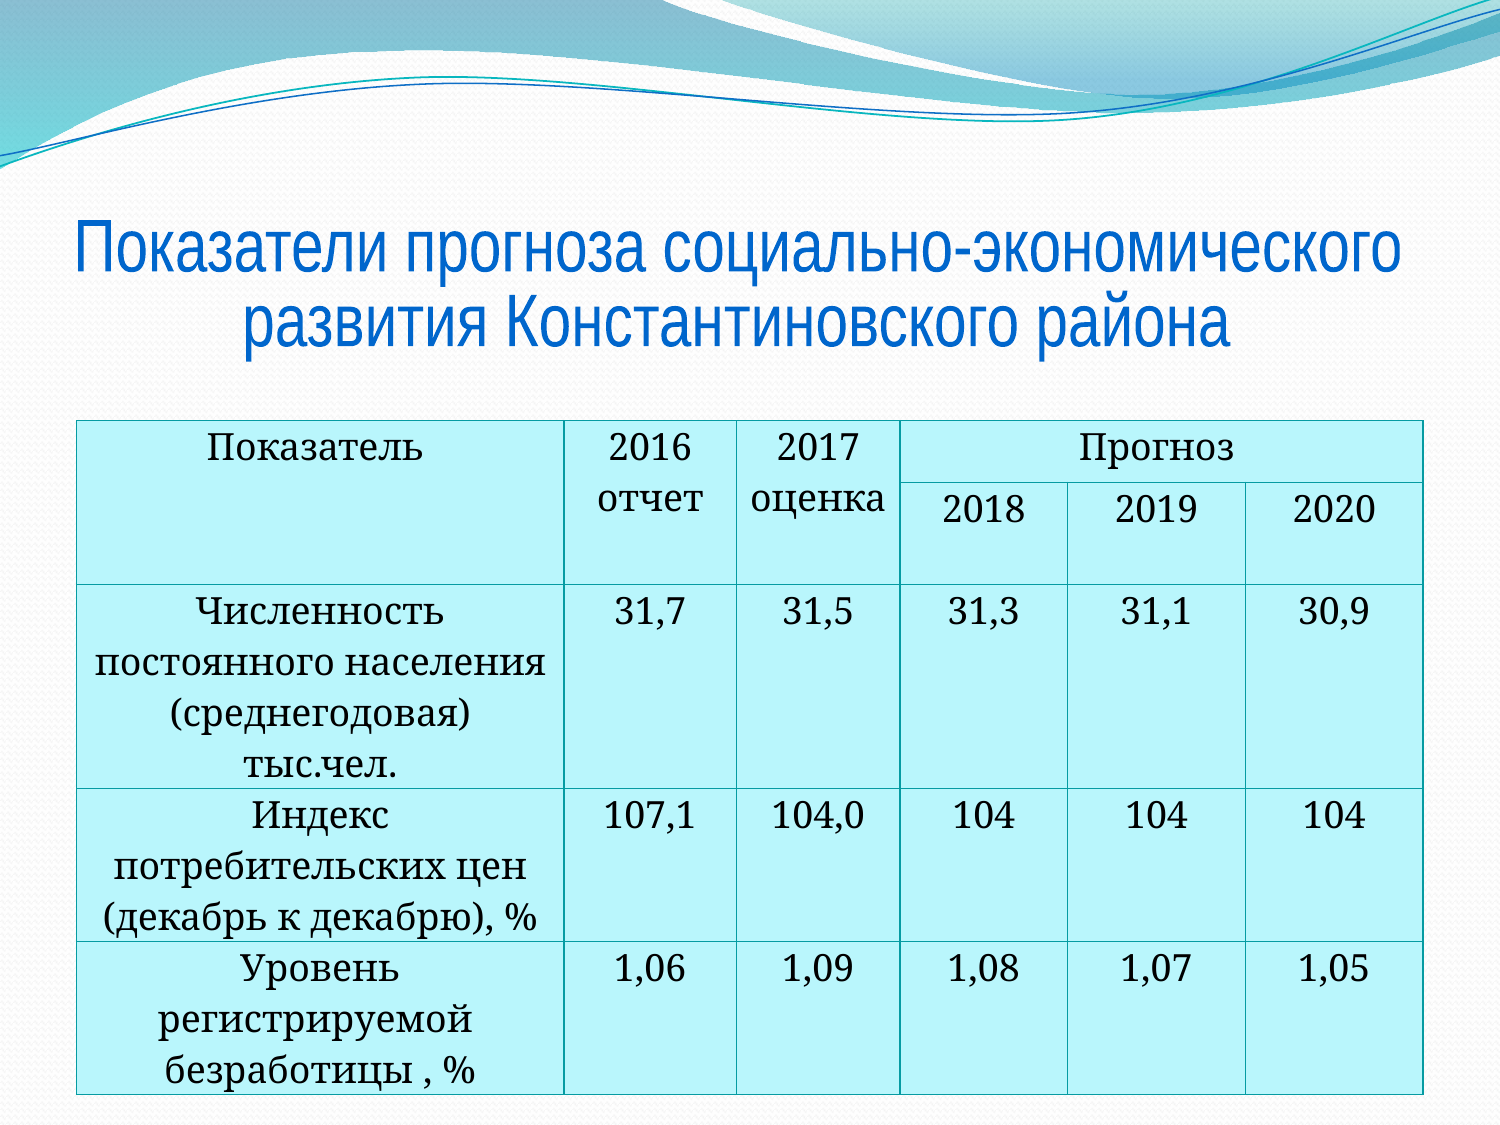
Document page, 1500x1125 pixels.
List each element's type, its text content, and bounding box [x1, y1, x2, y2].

table_cell 2020 [1246, 483, 1422, 584]
table_cell 1,06 [565, 942, 736, 1094]
table_cell Уровень регистрируемой безработицы , % [77, 942, 563, 1094]
table_cell 30,9 [1246, 585, 1422, 788]
table_cell 107,1 [565, 789, 736, 941]
table_cell Индекс потребительских цен (декабрь к декабрю), % [77, 789, 563, 941]
table_cell 104,0 [737, 789, 899, 941]
table_header Показатель [77, 421, 563, 584]
table_cell 2018 [901, 483, 1067, 584]
table_cell 1,09 [737, 942, 899, 1094]
table_cell Численность постоянного населения (среднегодовая) тыс.чел. [77, 585, 563, 788]
table_cell 31,3 [901, 585, 1067, 788]
table_cell 1,07 [1068, 942, 1245, 1094]
table_cell 31,1 [1068, 585, 1245, 788]
table_cell 104 [1068, 789, 1245, 941]
table_cell 1,08 [901, 942, 1067, 1094]
table_cell 31,5 [737, 585, 899, 788]
table_cell 31,7 [565, 585, 736, 788]
table_cell 104 [901, 789, 1067, 941]
table_header 2016 отчет [565, 421, 736, 584]
table_header Прогноз [901, 421, 1422, 482]
table_cell 1,05 [1246, 942, 1422, 1094]
table_cell 2019 [1068, 483, 1245, 584]
table_cell 104 [1246, 789, 1422, 941]
table_header 2017 оценка [737, 421, 899, 584]
